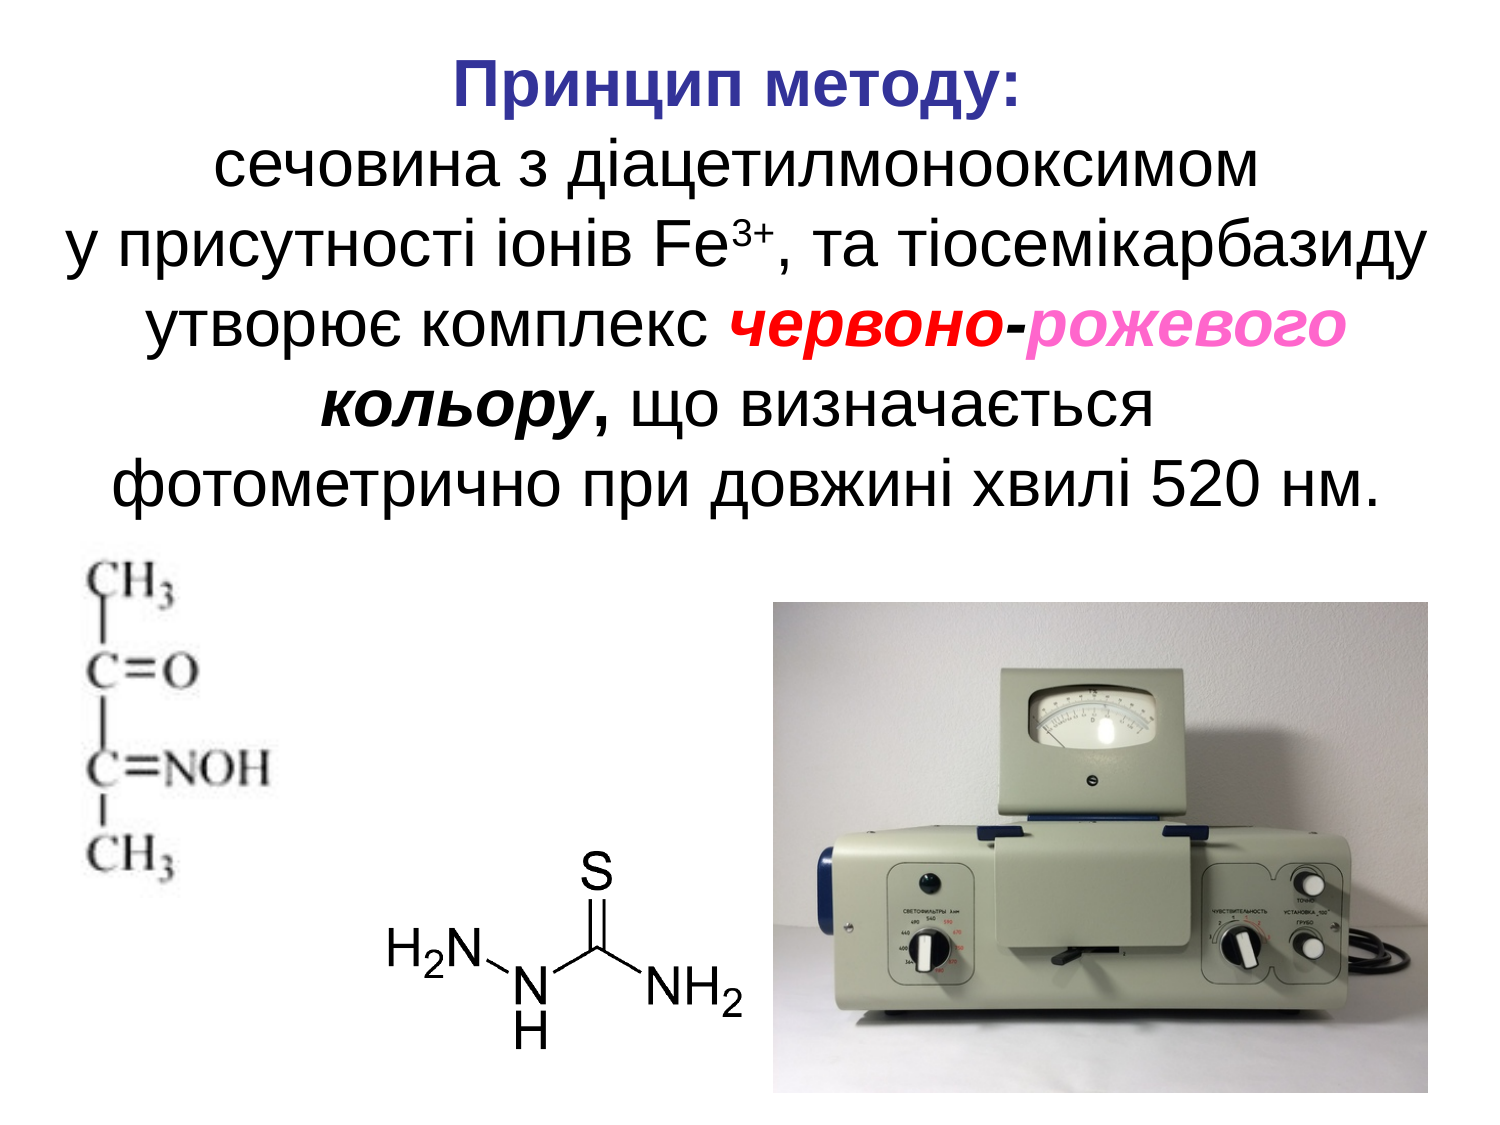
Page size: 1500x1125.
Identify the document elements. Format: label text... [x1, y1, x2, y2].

picture [383, 843, 749, 1055]
list Принцип методу: сечовина з діацетилмонооксимом у присутності іонів Fe3+, та тіосемікарбазиду утворює комплекс червоно-рожевого кольору, що визначається фотометрично при довжині хвилі 520 нм. [29, 32, 1465, 1090]
picture [773, 601, 1428, 1093]
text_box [34, 521, 294, 899]
